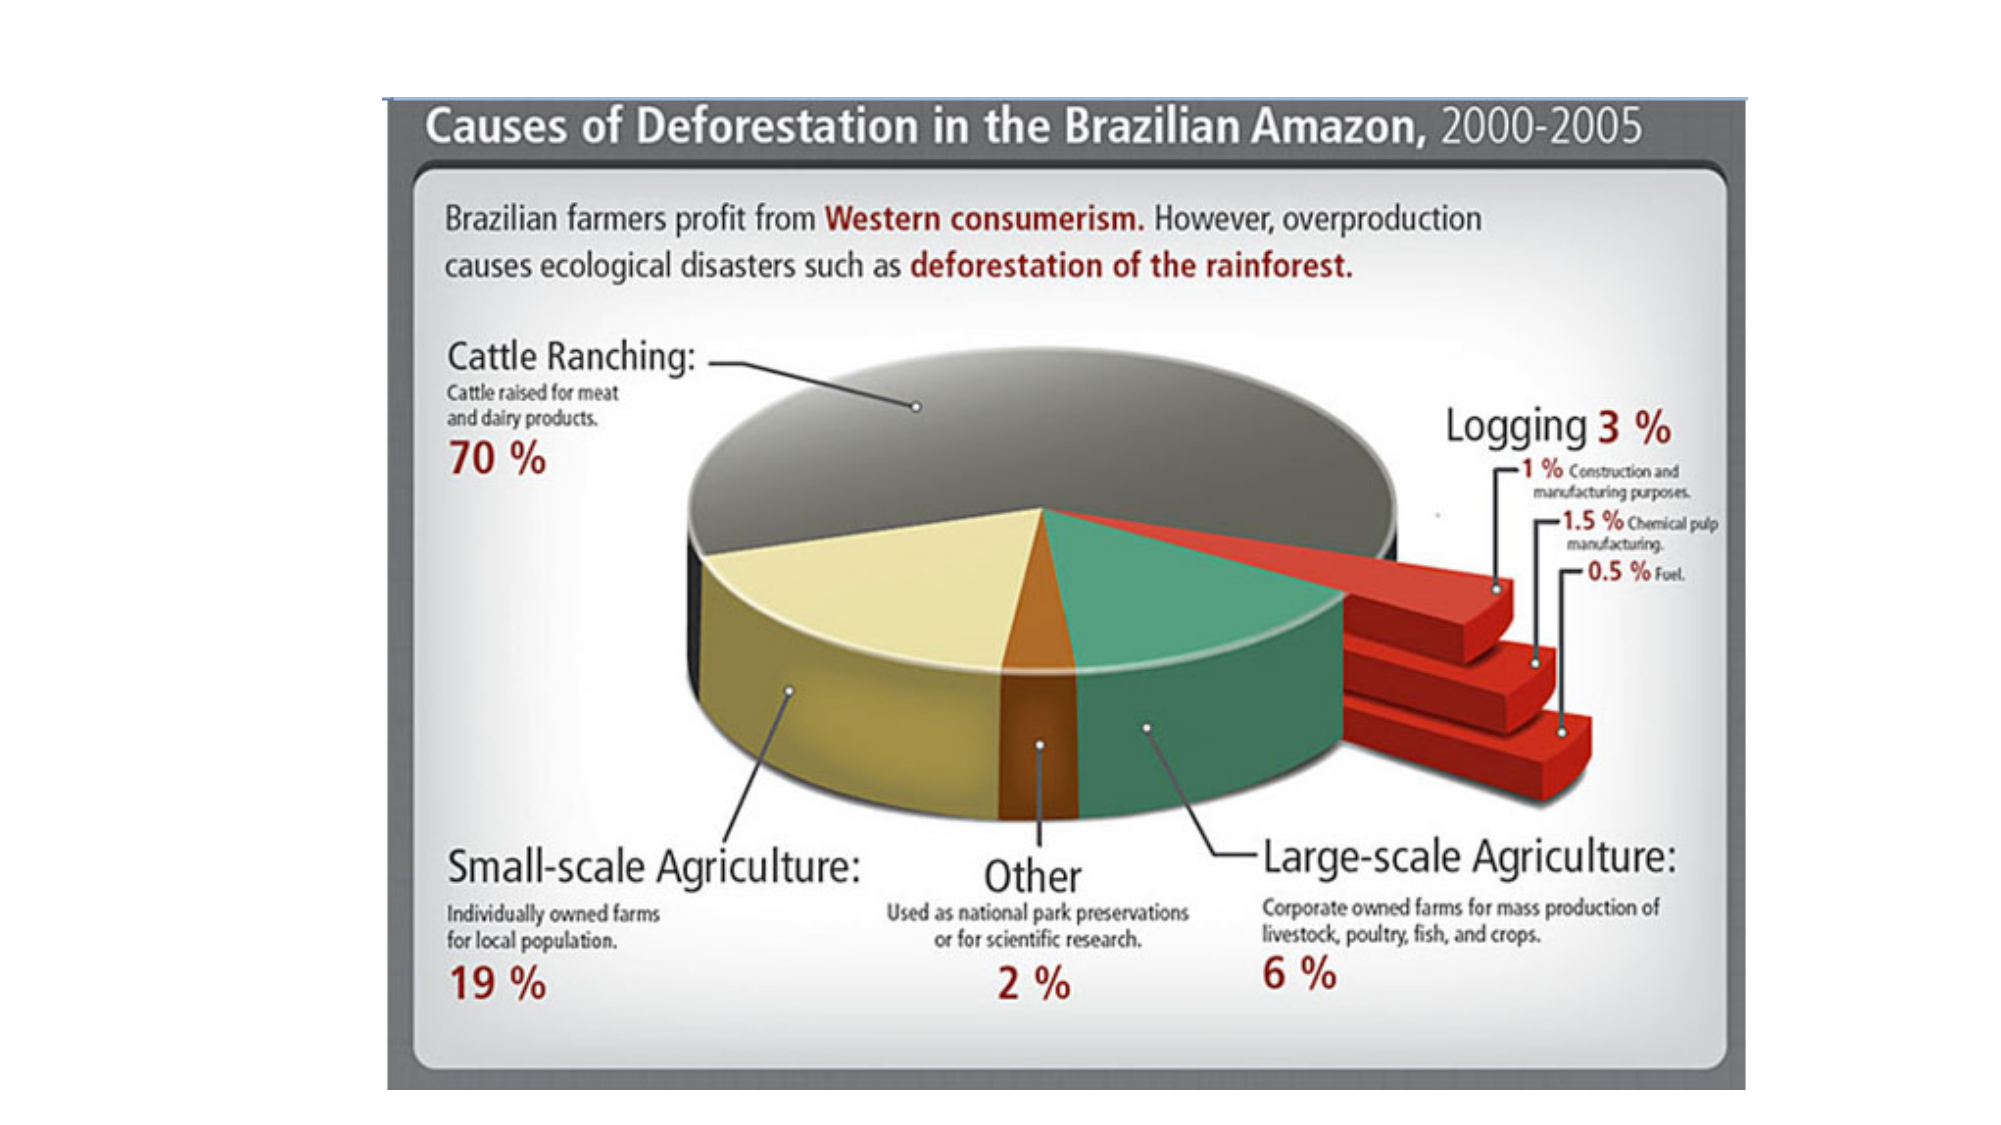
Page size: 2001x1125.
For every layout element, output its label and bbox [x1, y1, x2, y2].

picture [381, 97, 1748, 1090]
